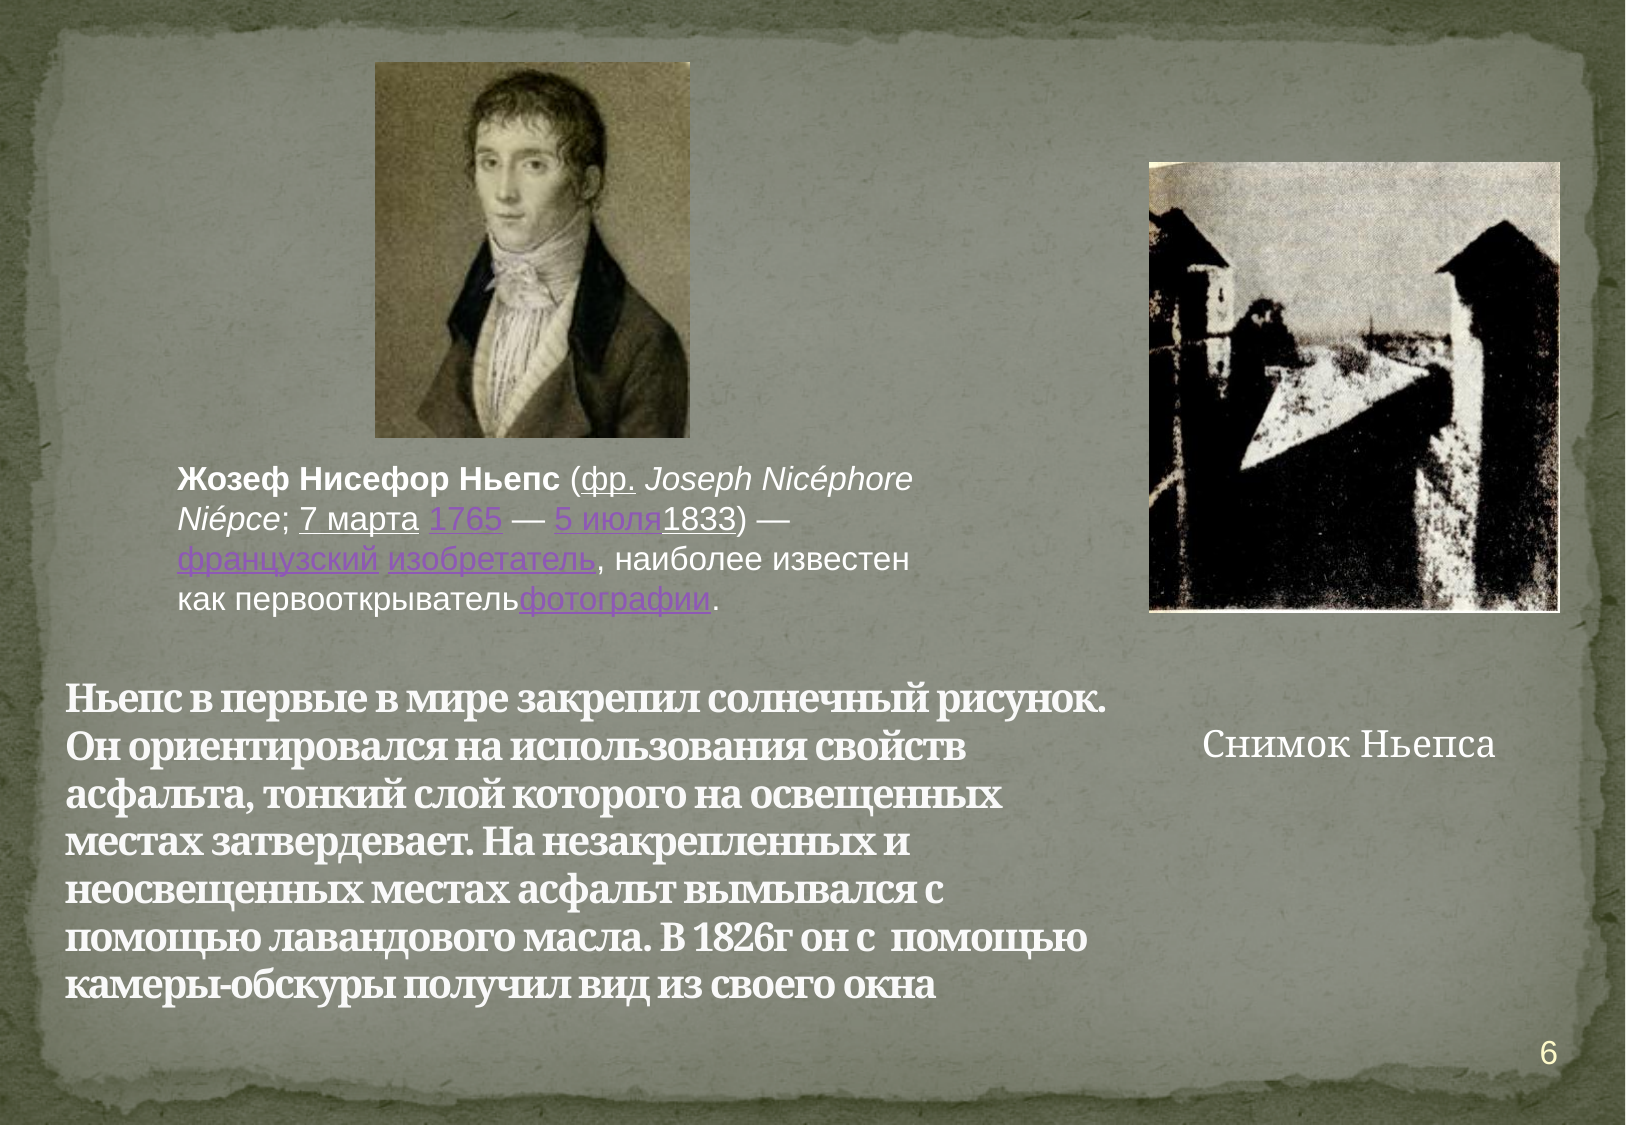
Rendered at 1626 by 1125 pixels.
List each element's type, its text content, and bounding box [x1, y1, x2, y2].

picture [1149, 162, 1560, 613]
title Ньепс в первые в мире закрепил солнечный рисунок. Он ориентировался на использования свойств асфальта, тонкий слой которого на освещенных местах затвердевает. На незакрепленных и неосвещенных местах асфальт вымывался с помощью лавандового масла. В 1826г он с помощью камеры-обскуры получил вид из своего окна [49, 612, 1125, 1076]
picture [375, 62, 690, 438]
text_box Снимок Ньепса [1187, 712, 1512, 773]
text_box Жозеф Нисефор Ньепс (фр. Joseph Nicéphore Niépce; 7 марта 1765 — 5 июля1833) — французский изобретатель, наиболее известен как первооткрывательфотографии. [162, 449, 975, 625]
slide_number 6 [1494, 1014, 1603, 1089]
